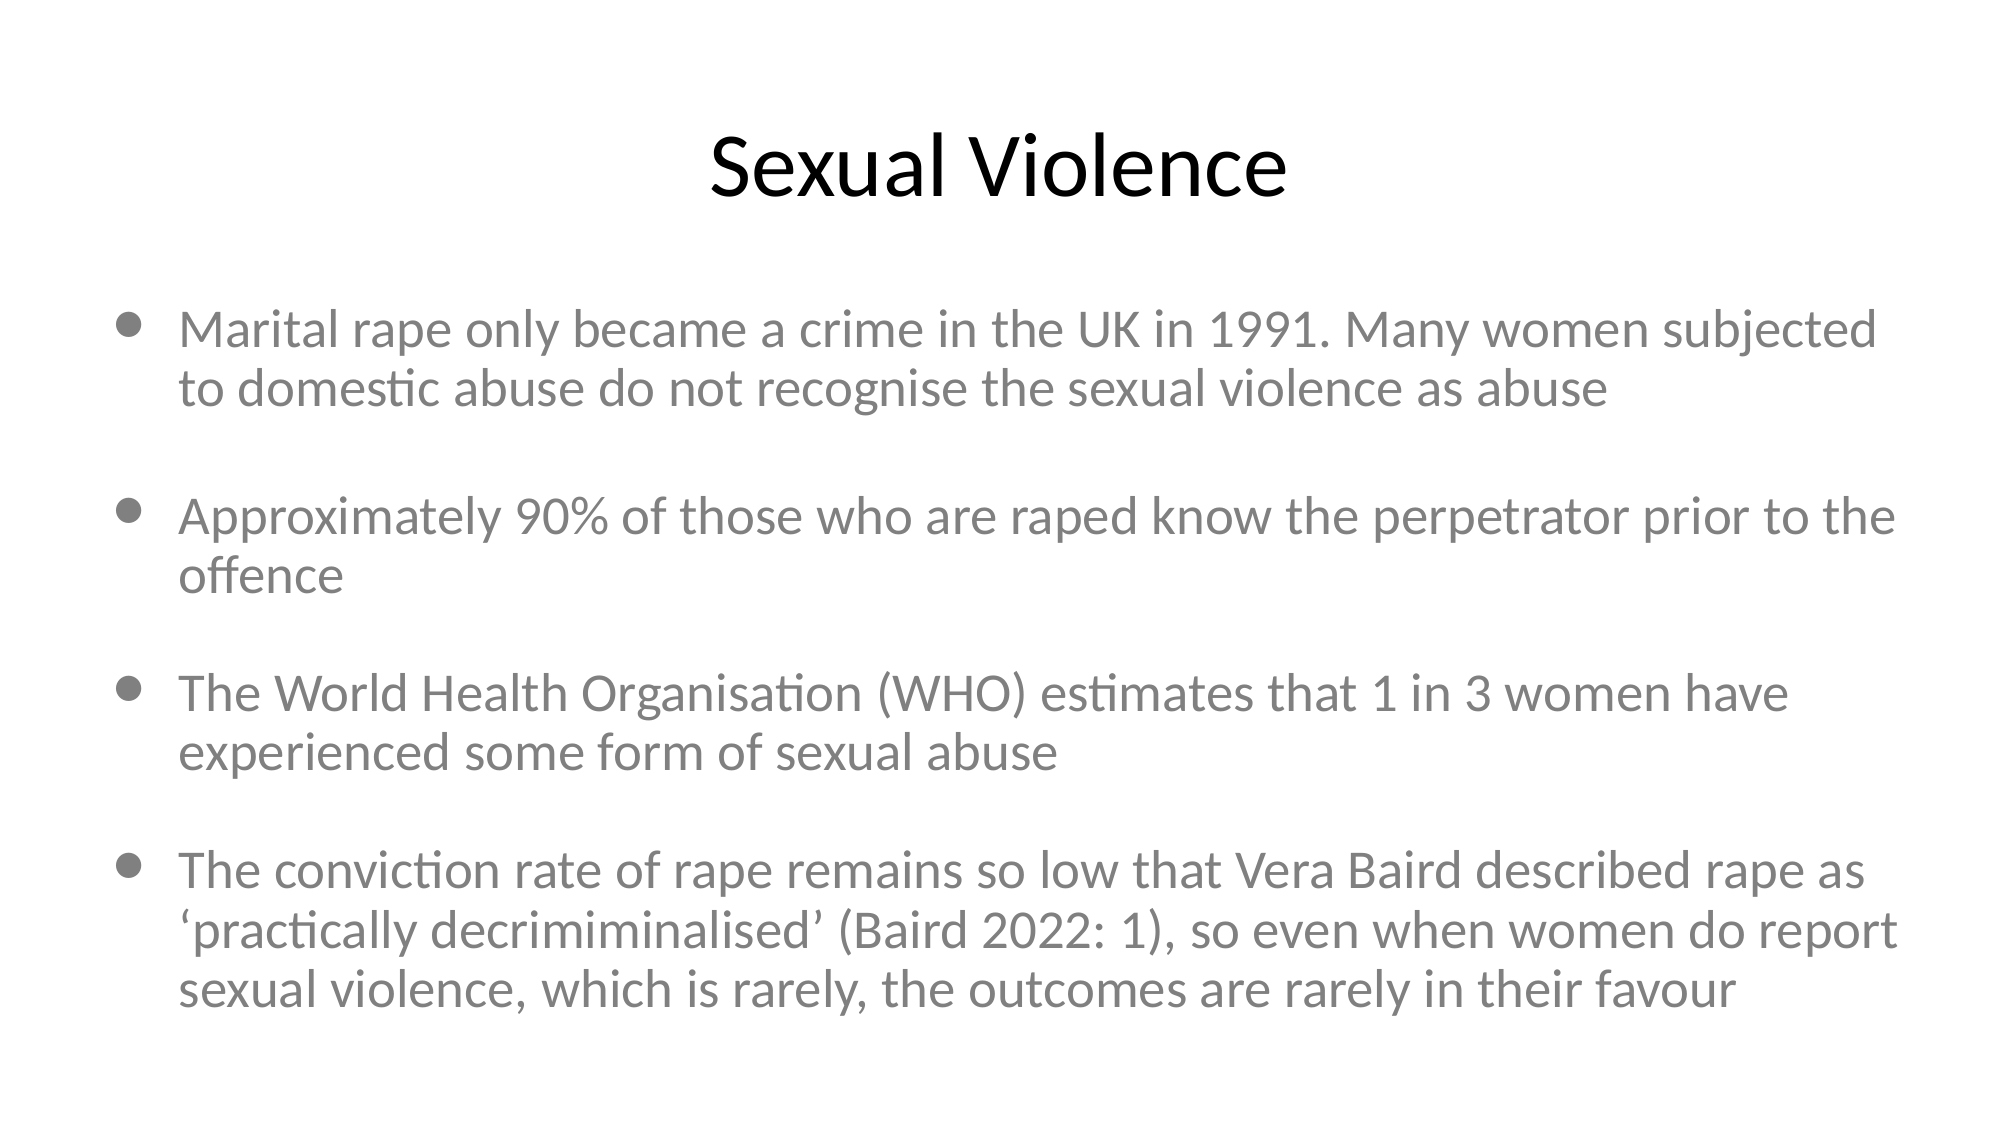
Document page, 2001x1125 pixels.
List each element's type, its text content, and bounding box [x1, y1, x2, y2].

list Marital rape only became a crime in the UK in 1991. Many women subjected to domestic abuse do not recognise the sexual violence as abuse Approximately 90% of those who are raped know the perpetrator prior to the offence The World Health Organisation (WHO) estimates that 1 in 3 women have experienced some form of sexual abuse The conviction rate of rape remains so low that Vera Baird described rape as ‘practically decrimiminalised’ (Baird 2022: 1), so even when women do report sexual violence, which is rarely, the outcomes are rarely in their favour [68, 280, 1932, 1054]
title Sexual Violence [68, 97, 1932, 223]
